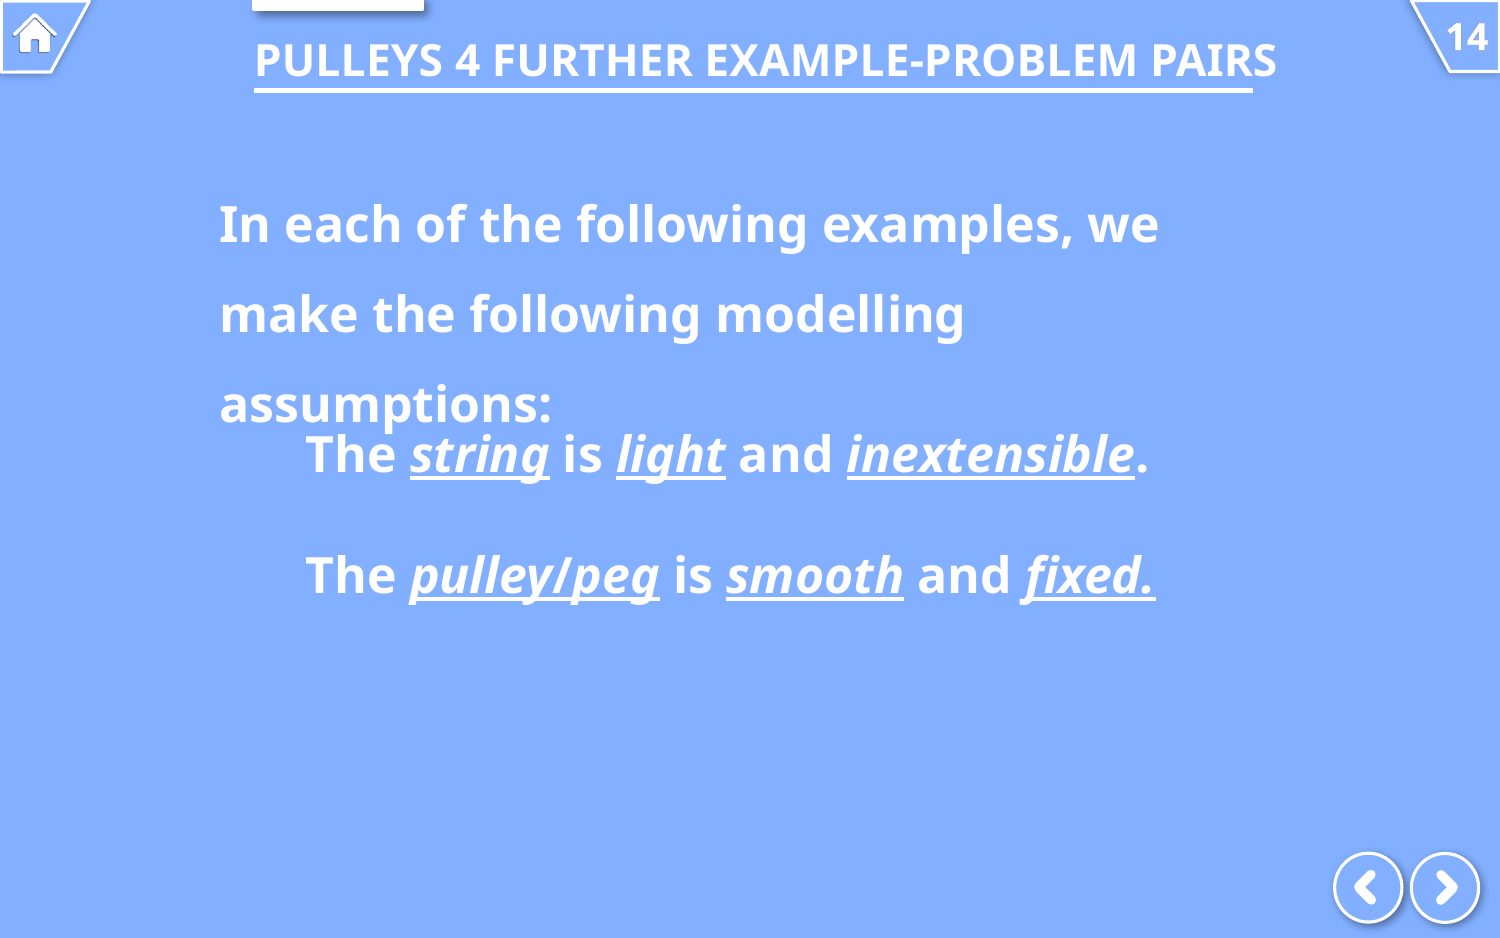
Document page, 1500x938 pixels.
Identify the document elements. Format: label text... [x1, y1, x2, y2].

text_box In each of the following examples, we make the following modelling assumptions: [219, 162, 1292, 433]
title Pulleys 4 Further Example-Problem Pairs [253, 32, 1286, 91]
text_box The pulley/peg is smooth and fixed. [305, 536, 1274, 611]
text_box The string is light and inextensible. [305, 415, 1241, 491]
